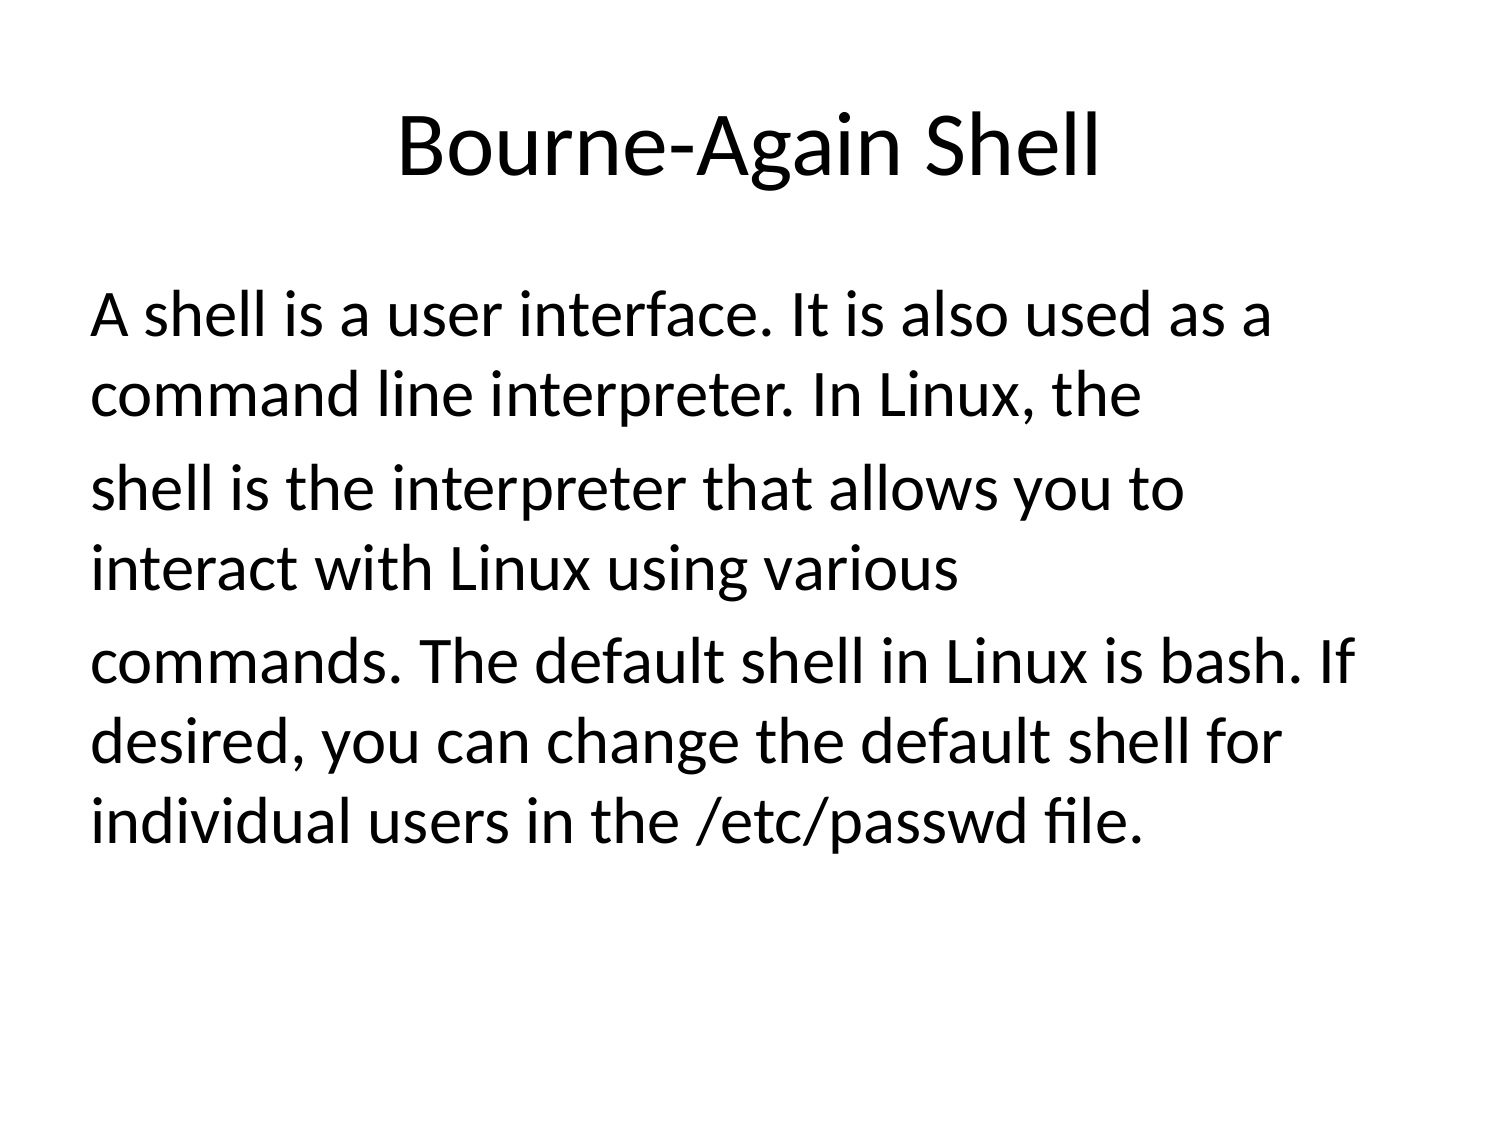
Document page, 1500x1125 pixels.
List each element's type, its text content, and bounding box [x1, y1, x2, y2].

list A shell is a user interface. It is also used as a command line interpreter. In Linux, the shell is the interpreter that allows you to interact with Linux using various commands. The default shell in Linux is bash. If desired, you can change the default shell for individual users in the /etc/passwd file. [75, 262, 1425, 1005]
title Bourne-Again Shell [75, 45, 1425, 233]
